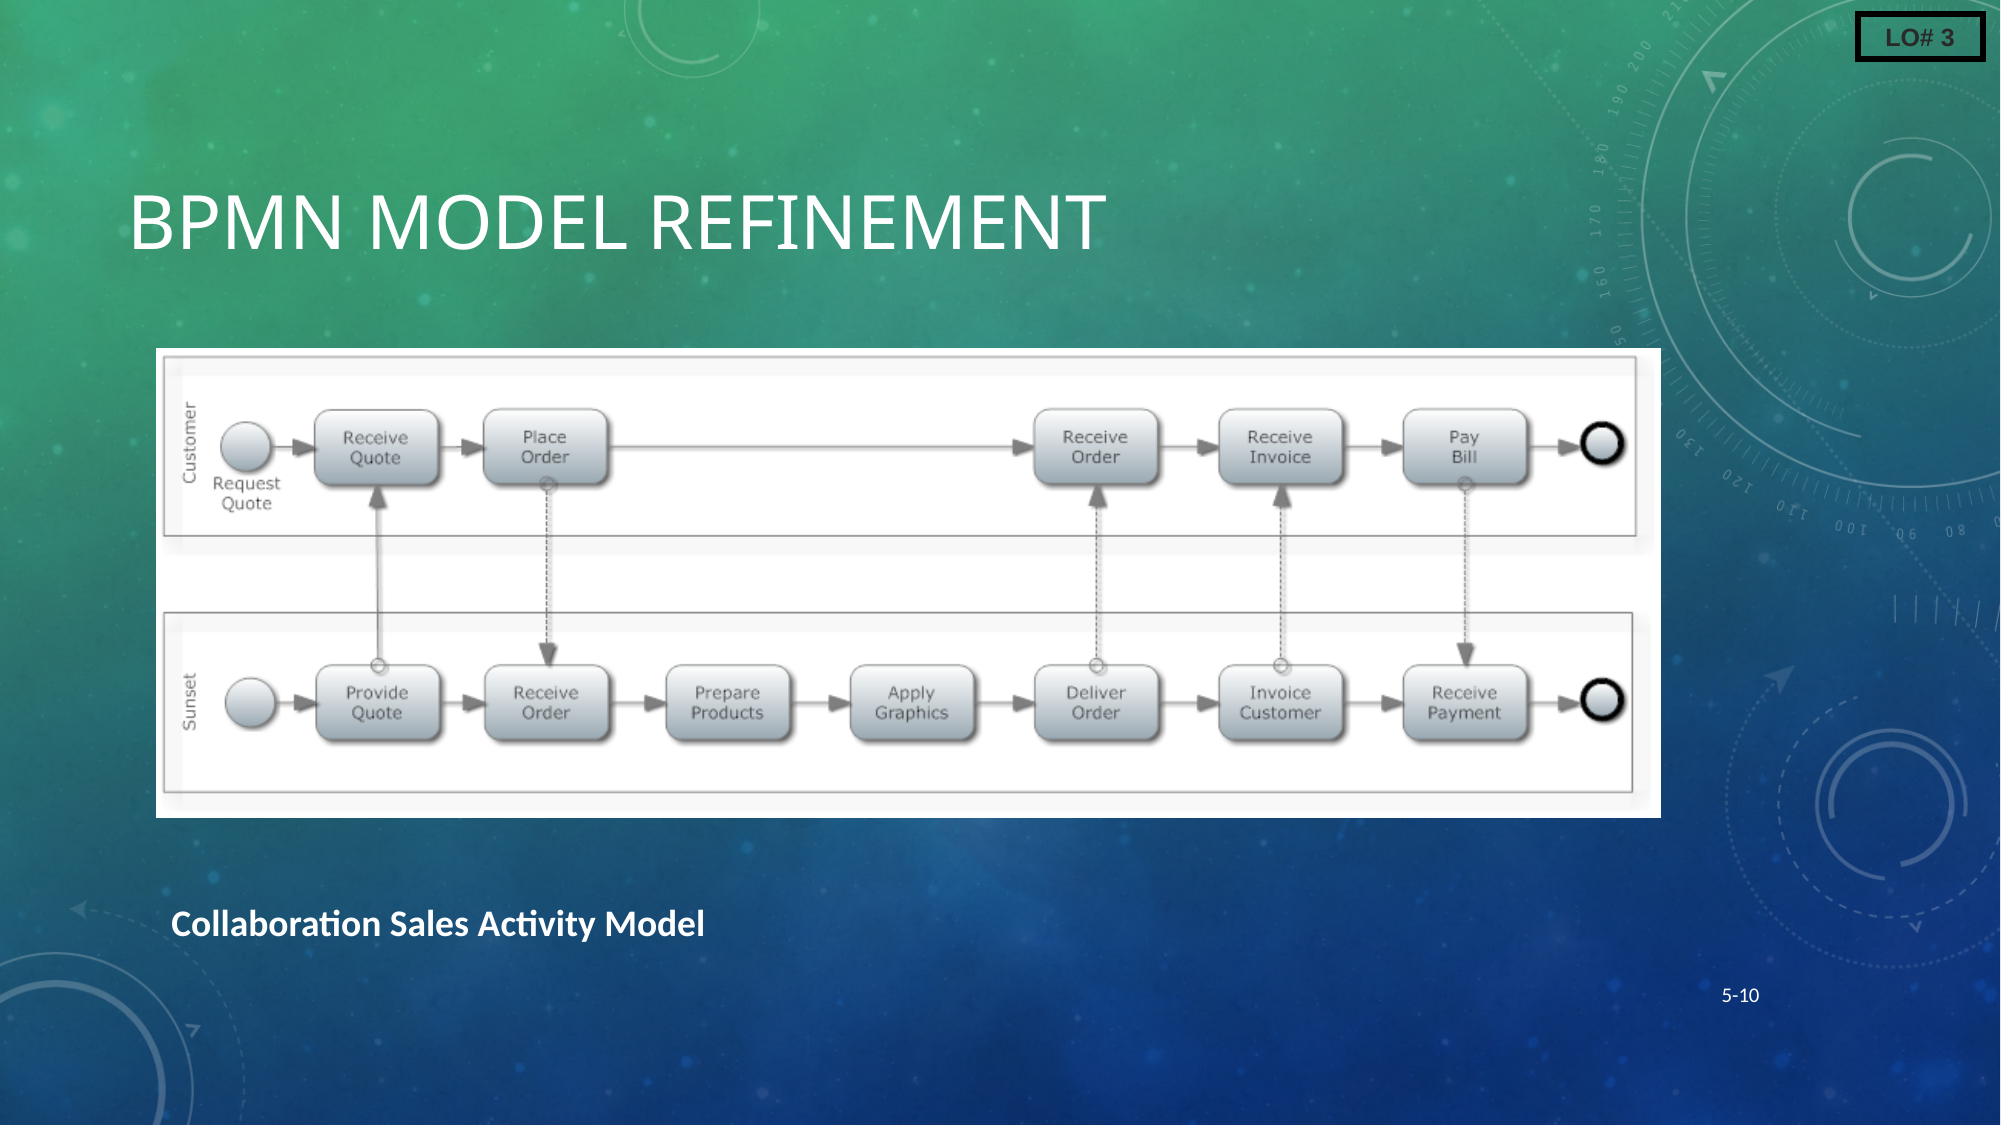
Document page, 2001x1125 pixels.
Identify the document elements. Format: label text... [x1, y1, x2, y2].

title BPMN Model Refinement [112, 99, 1775, 339]
text_box LO# 3 [1857, 14, 1983, 59]
slide_number 5-10 [1684, 963, 1775, 1025]
text_box Collaboration Sales Activity Model [156, 891, 757, 952]
picture [0, 0, 2001, 1125]
